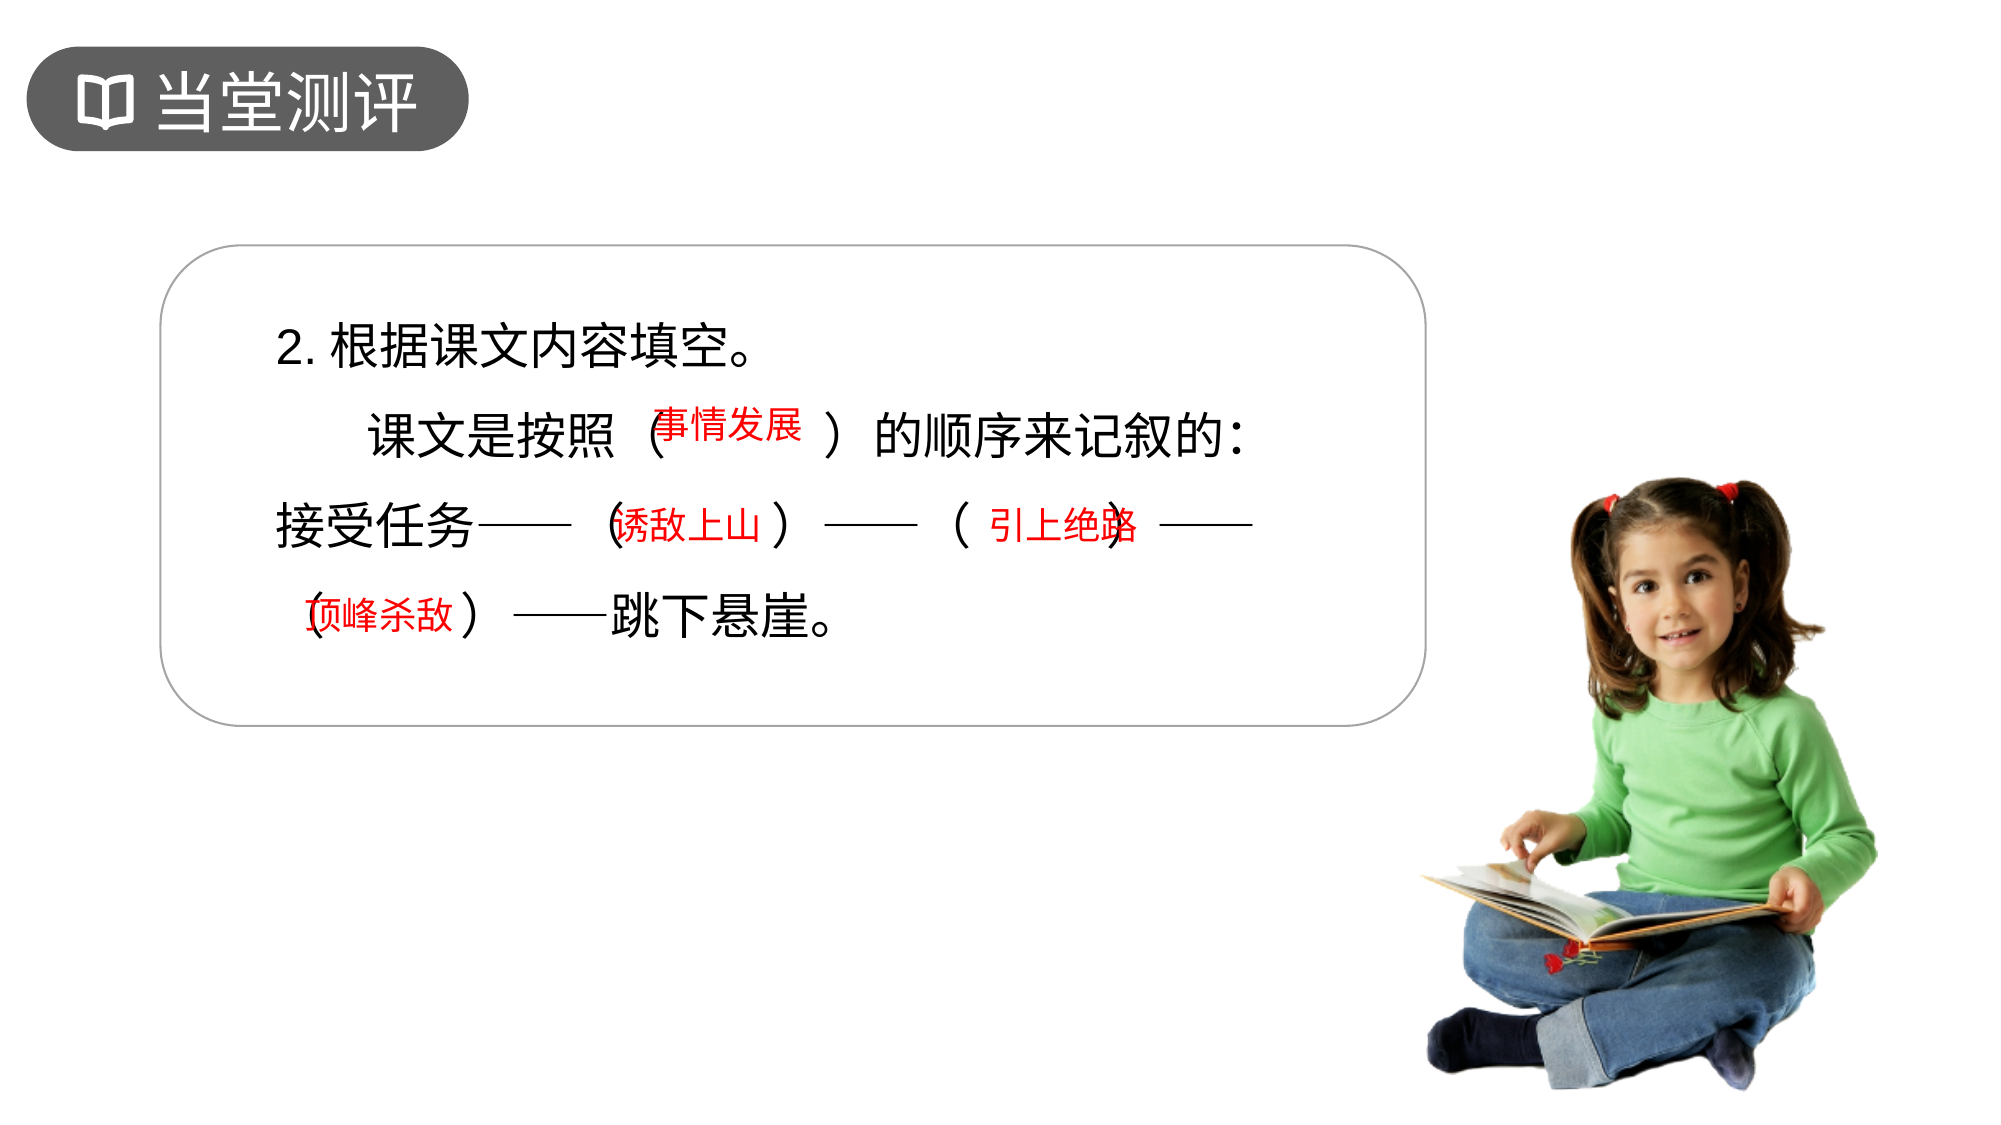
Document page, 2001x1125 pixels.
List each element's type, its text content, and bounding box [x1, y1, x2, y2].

text_box 诱敌上山 [597, 471, 778, 555]
text_box 顶峰杀敌 [289, 562, 470, 645]
text_box [159, 244, 1427, 727]
picture [1418, 476, 1878, 1093]
text_box 当堂测评 [137, 53, 444, 149]
text_box 引上绝路 [973, 471, 1154, 555]
text_box 事情发展 [637, 371, 818, 454]
